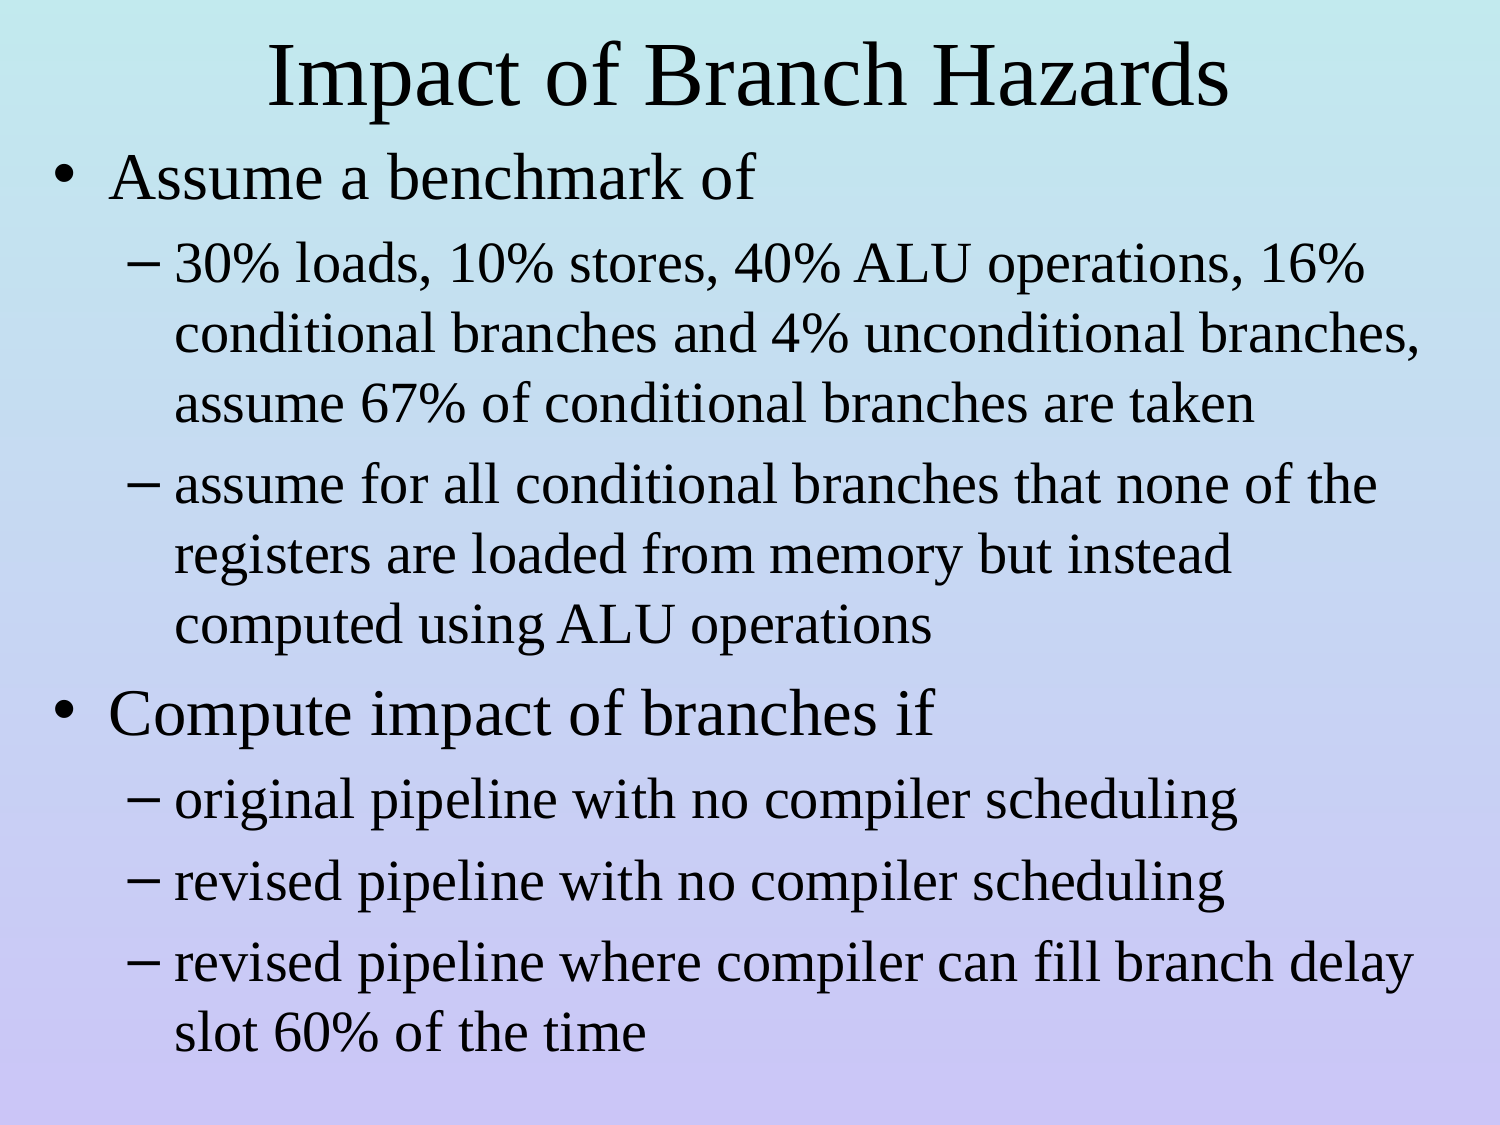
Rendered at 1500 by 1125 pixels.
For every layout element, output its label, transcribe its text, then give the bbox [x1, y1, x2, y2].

title Impact of Branch Hazards [75, 0, 1425, 125]
list Assume a benchmark of 30% loads, 10% stores, 40% ALU operations, 16% conditional branches and 4% unconditional branches, assume 67% of conditional branches are taken assume for all conditional branches that none of the registers are loaded from memory but instead computed using ALU operations Compute impact of branches if original pipeline with no compiler scheduling revised pipeline with no compiler scheduling revised pipeline where compiler can fill branch delay slot 60% of the time [37, 125, 1463, 1125]
